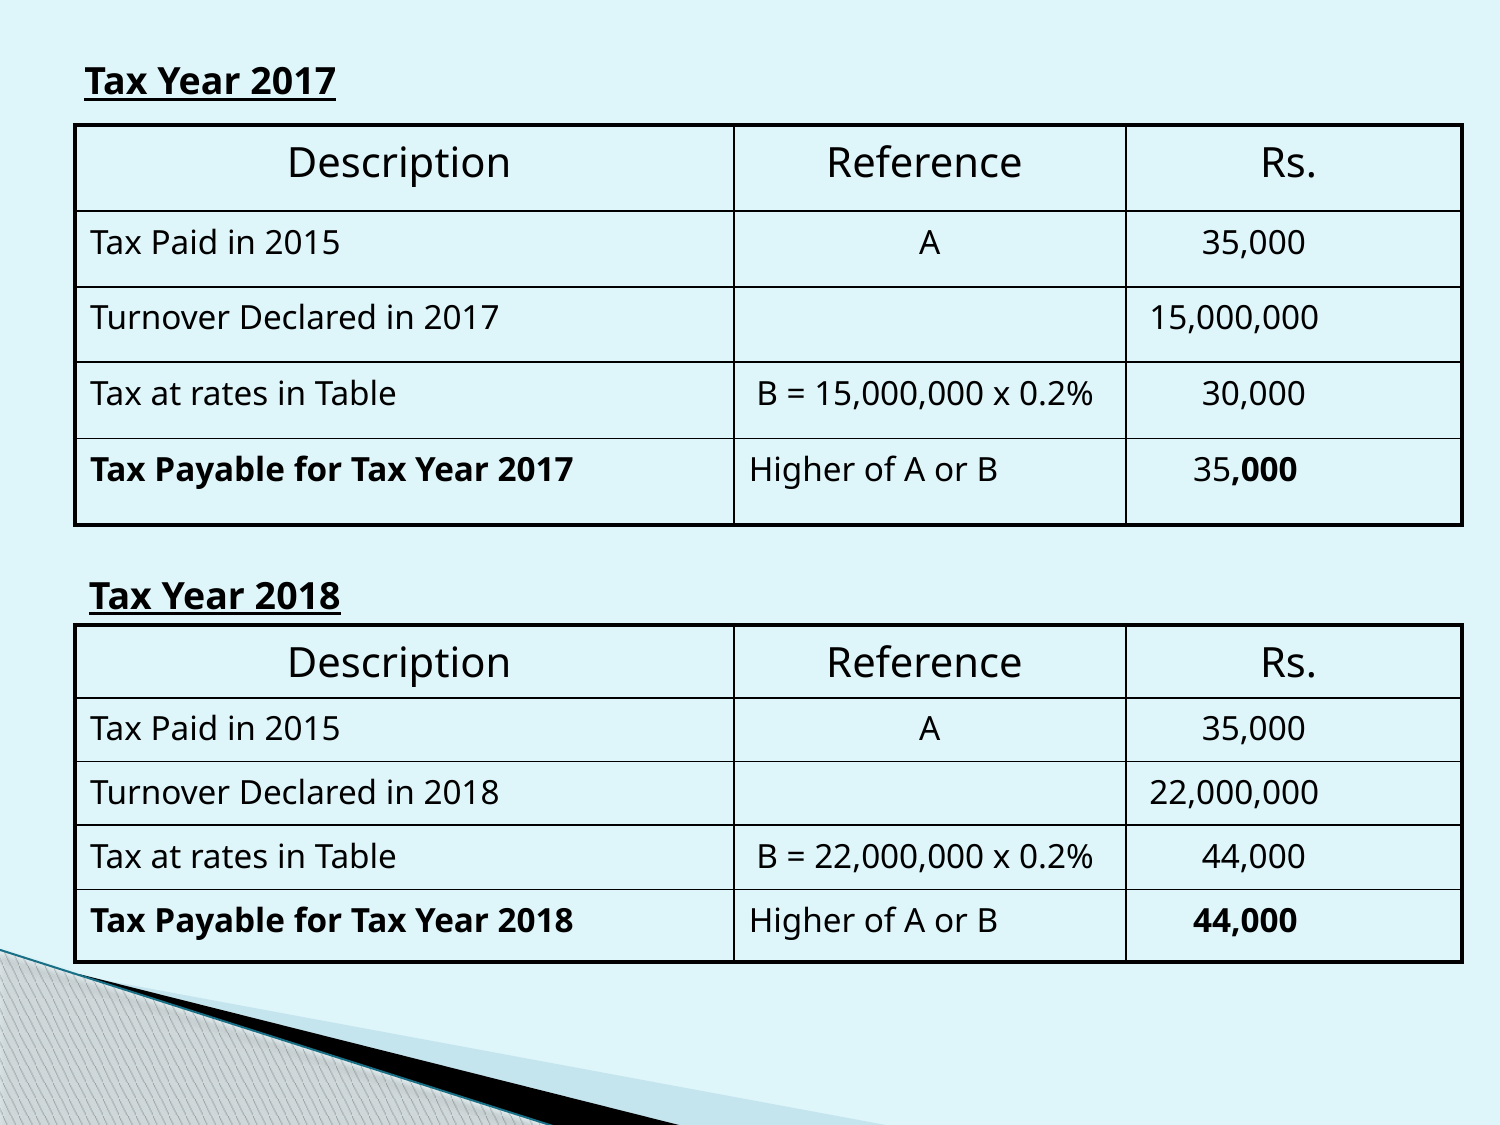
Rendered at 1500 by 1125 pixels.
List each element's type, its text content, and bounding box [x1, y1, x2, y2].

table_cell A [735, 699, 1125, 761]
table_cell 44,000 [1127, 826, 1460, 889]
table_header Rs. [1127, 127, 1460, 210]
table_cell Tax Paid in 2015 [77, 212, 733, 286]
table_cell 35,000 [1127, 699, 1460, 761]
table_cell 30,000 [1127, 363, 1460, 438]
table_header Description [77, 127, 733, 210]
table_cell Tax Payable for Tax Year 2017 [77, 439, 733, 523]
table_cell 35,000 [1127, 439, 1460, 523]
table_header Reference [735, 627, 1125, 697]
table_cell 15,000,000 [1127, 288, 1460, 361]
table_cell [735, 288, 1125, 361]
table_cell Tax at rates in Table [77, 363, 733, 438]
table_cell [735, 762, 1125, 824]
table_header Reference [735, 127, 1125, 210]
table_cell B = 22,000,000 x 0.2% [735, 826, 1125, 889]
text_box Tax Year 2017 [69, 49, 352, 110]
table_cell Tax Paid in 2015 [77, 699, 733, 761]
table_cell 44,000 [1127, 890, 1460, 960]
table_cell Turnover Declared in 2018 [77, 762, 733, 824]
table_header Rs. [1127, 627, 1460, 697]
table_header Description [77, 627, 733, 697]
table_cell 22,000,000 [1127, 762, 1460, 824]
table_cell Turnover Declared in 2017 [77, 288, 733, 361]
table_cell Higher of A or B [735, 890, 1125, 960]
text_box Tax Year 2018 [73, 564, 356, 624]
table_cell Tax at rates in Table [77, 826, 733, 889]
table_cell Higher of A or B [735, 439, 1125, 523]
table_cell B = 15,000,000 x 0.2% [735, 363, 1125, 438]
table_cell 35,000 [1127, 212, 1460, 286]
table_cell A [735, 212, 1125, 286]
table_cell Tax Payable for Tax Year 2018 [77, 890, 733, 960]
